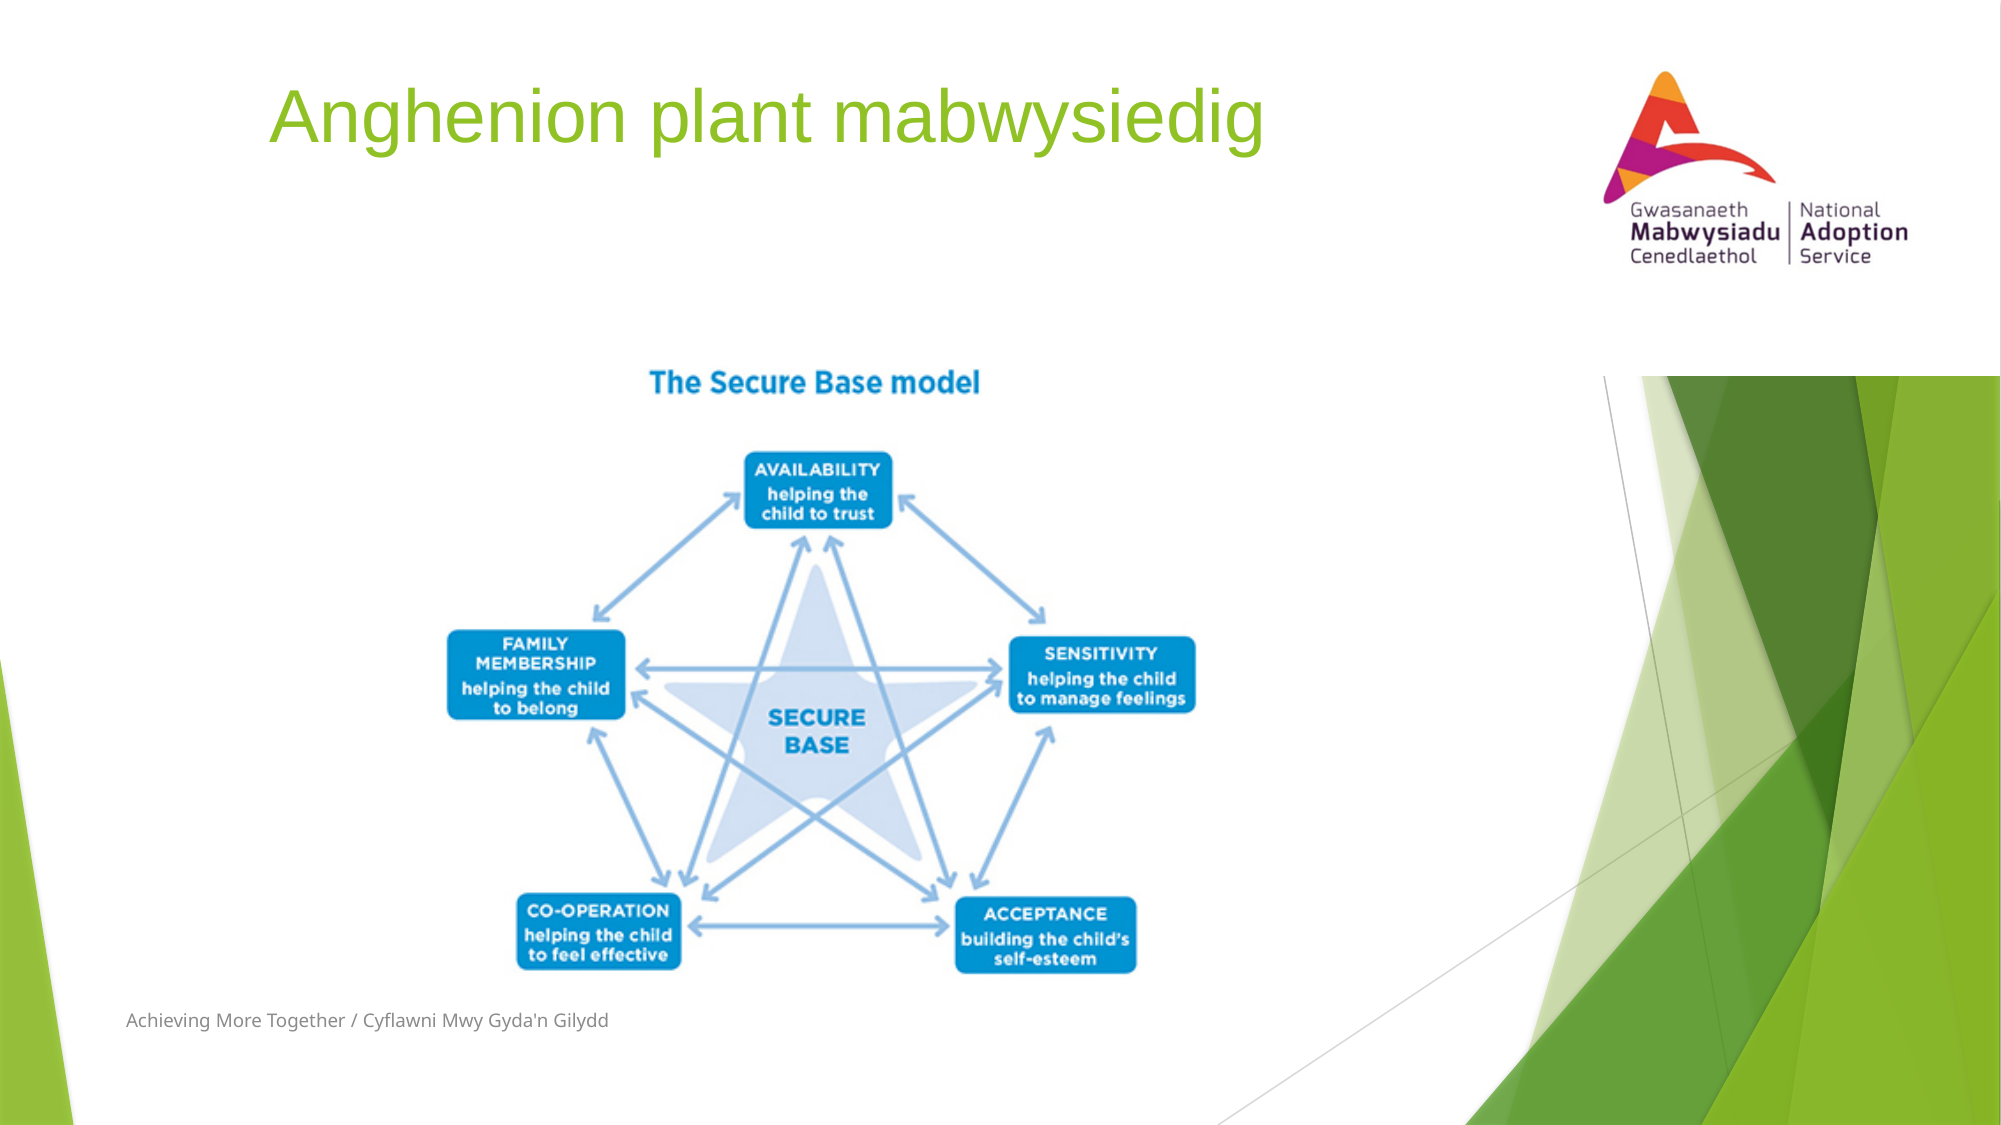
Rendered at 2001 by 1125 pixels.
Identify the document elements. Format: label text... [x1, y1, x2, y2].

title Anghenion plant mabwysiedig [137, 59, 1400, 278]
footer Achieving More Together / Cyflawni Mwy Gyda'n Gilydd [111, 991, 1145, 1051]
picture [1502, 0, 2000, 377]
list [418, 353, 1214, 992]
